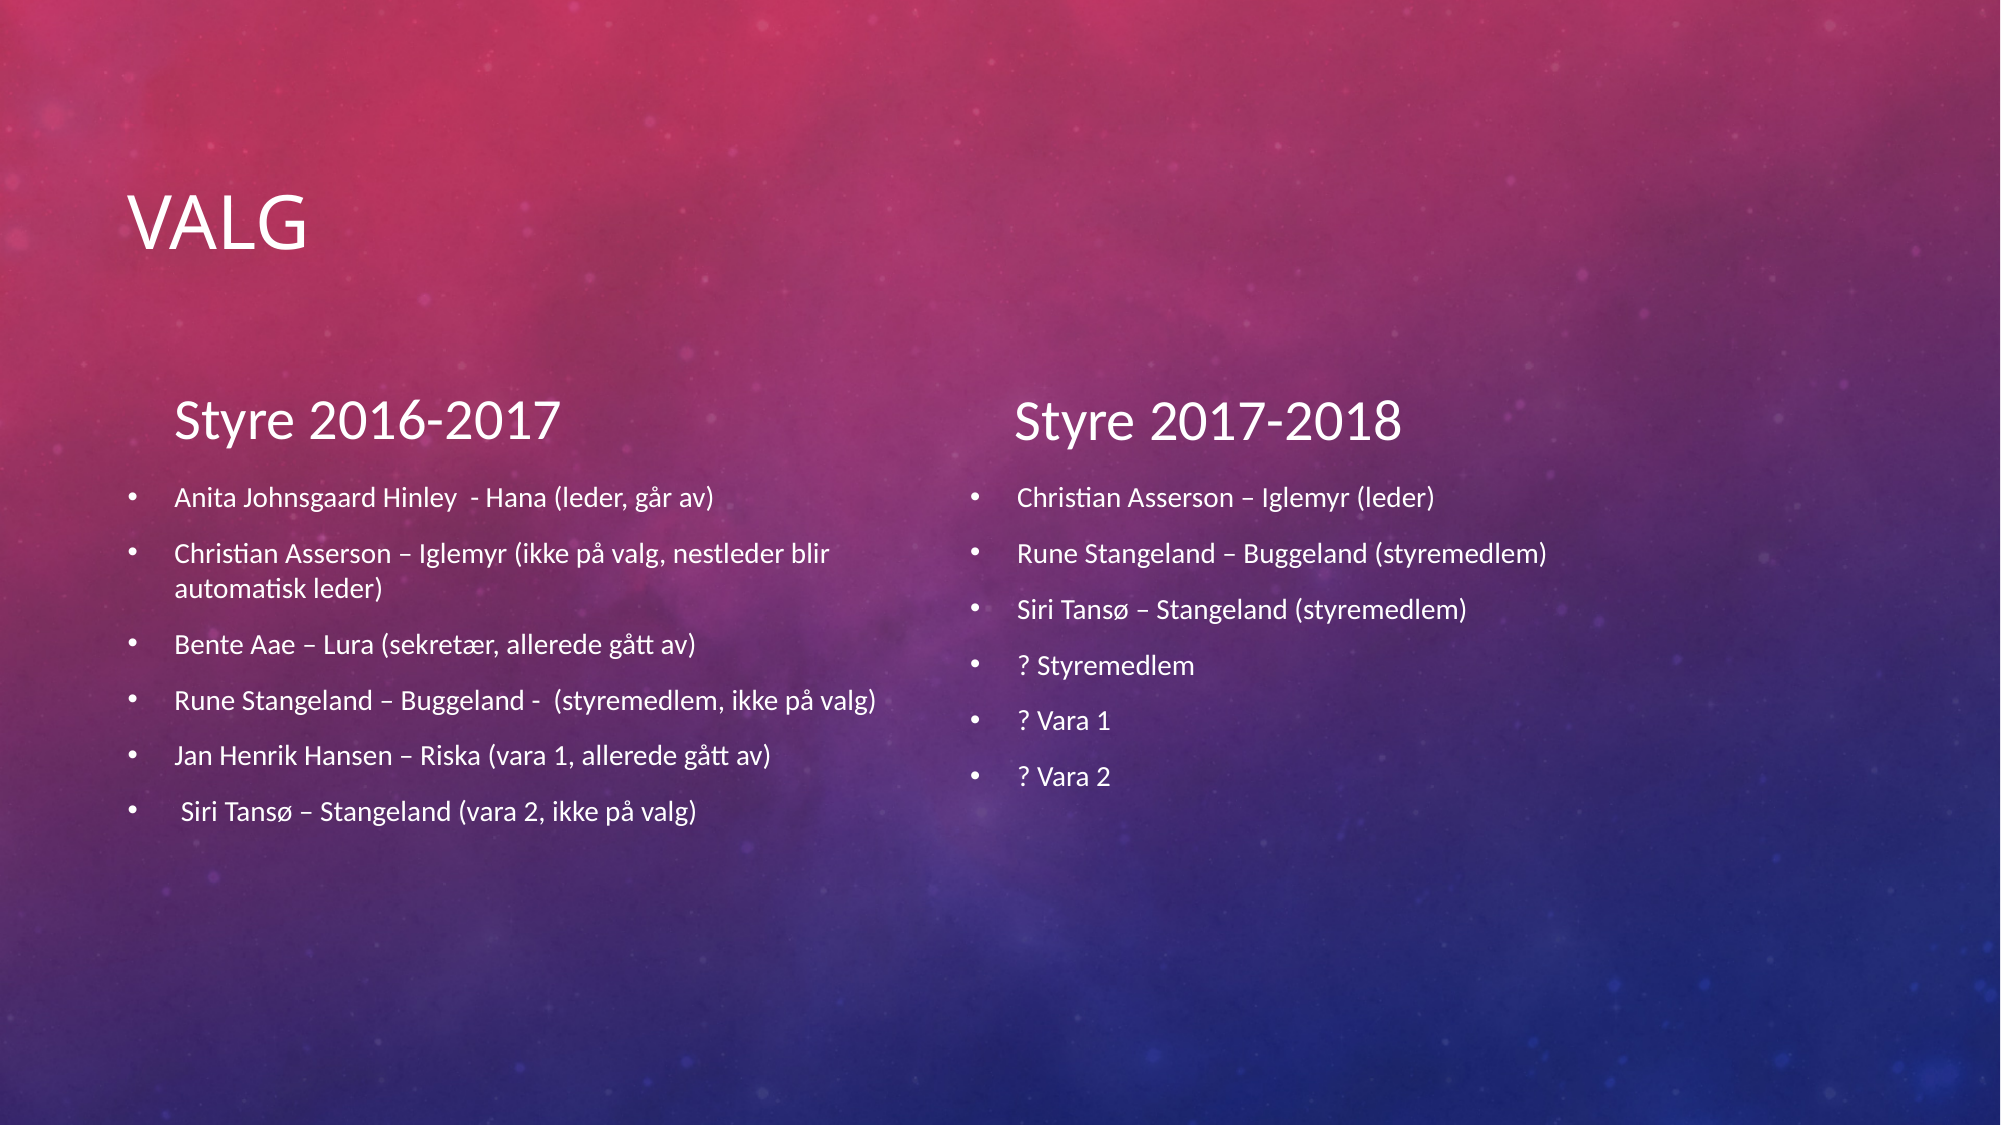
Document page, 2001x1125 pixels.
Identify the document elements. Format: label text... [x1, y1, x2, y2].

list Christian Asserson – Iglemyr (leder) Rune Stangeland – Buggeland (styremedlem) Siri Tansø – Stangeland (styremedlem) ? Styremedlem ? Vara 1 ? Vara 2 [955, 470, 1775, 950]
picture [0, 0, 2001, 1125]
list Anita Johnsgaard Hinley - Hana (leder, går av) Christian Asserson – Iglemyr (ikke på valg, nestleder blir automatisk leder) Bente Aae – Lura (sekretær, allerede gått av) Rune Stangeland – Buggeland - (styremedlem, ikke på valg) Jan Henrik Hansen – Riska (vara 1, allerede gått av) Siri Tansø – Stangeland (vara 2, ikke på valg) [112, 470, 933, 950]
list Styre 2016-2017 [159, 363, 933, 459]
title VALG [112, 99, 1775, 339]
list Styre 2017-2018 [999, 365, 1775, 460]
